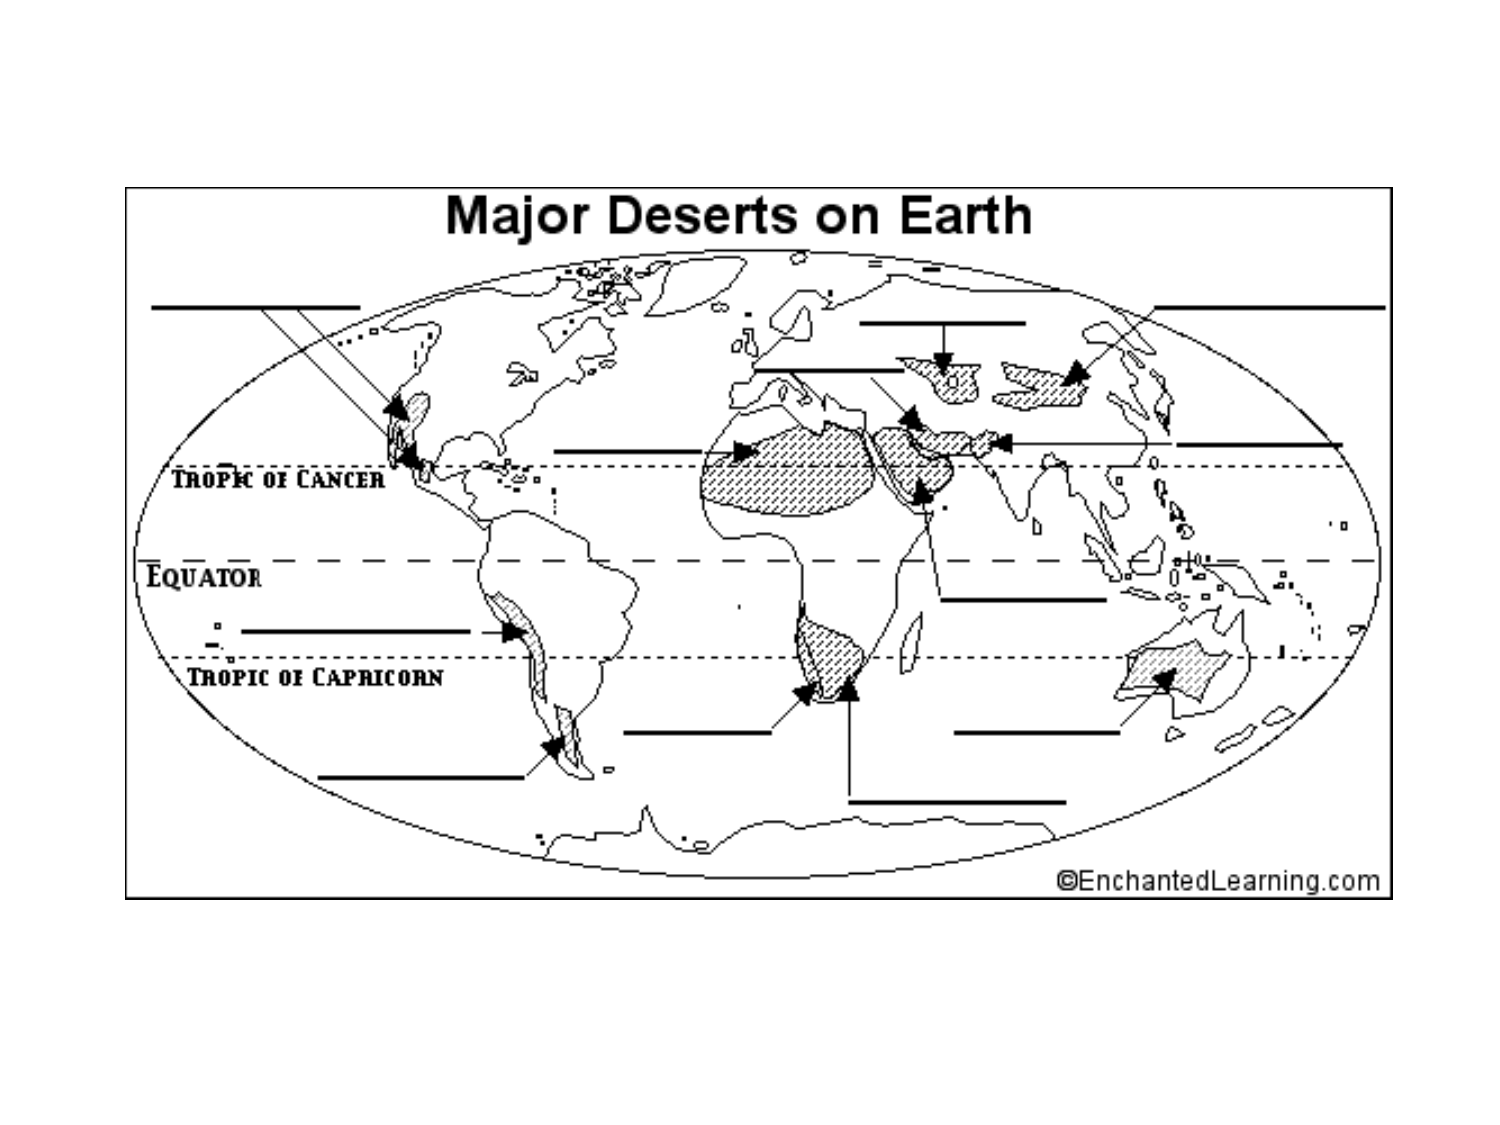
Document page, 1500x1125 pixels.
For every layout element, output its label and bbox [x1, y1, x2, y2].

picture [124, 187, 1393, 901]
